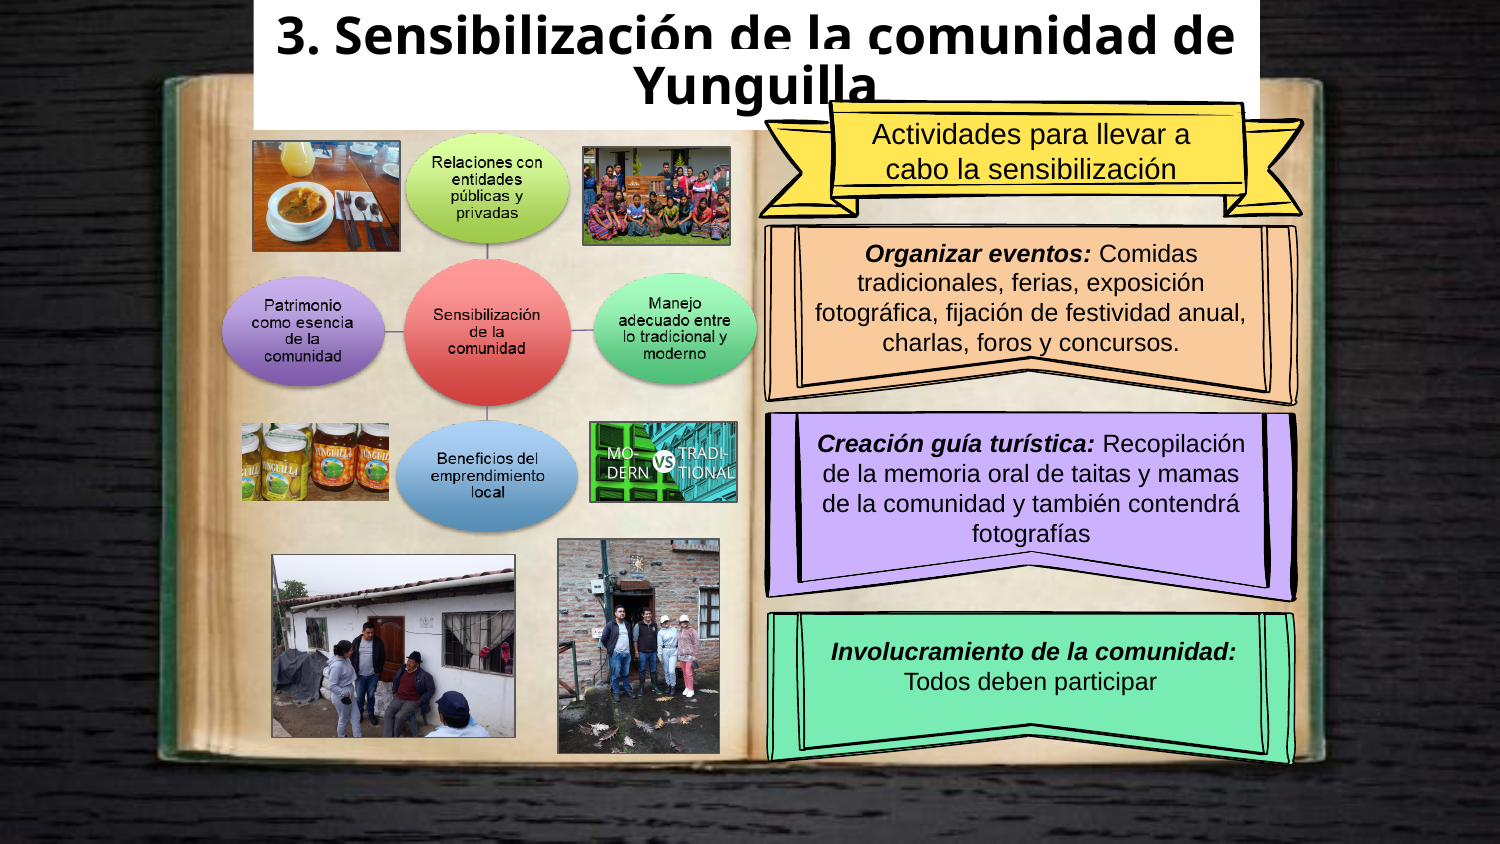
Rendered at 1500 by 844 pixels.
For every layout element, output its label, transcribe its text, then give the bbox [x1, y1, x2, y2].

text_box 3. Sensibilización de la comunidad de Yunguilla [253, 0, 1260, 128]
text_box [762, 224, 1300, 406]
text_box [765, 611, 1298, 766]
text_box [757, 99, 1306, 220]
picture [0, 0, 1500, 844]
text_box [763, 410, 1300, 603]
